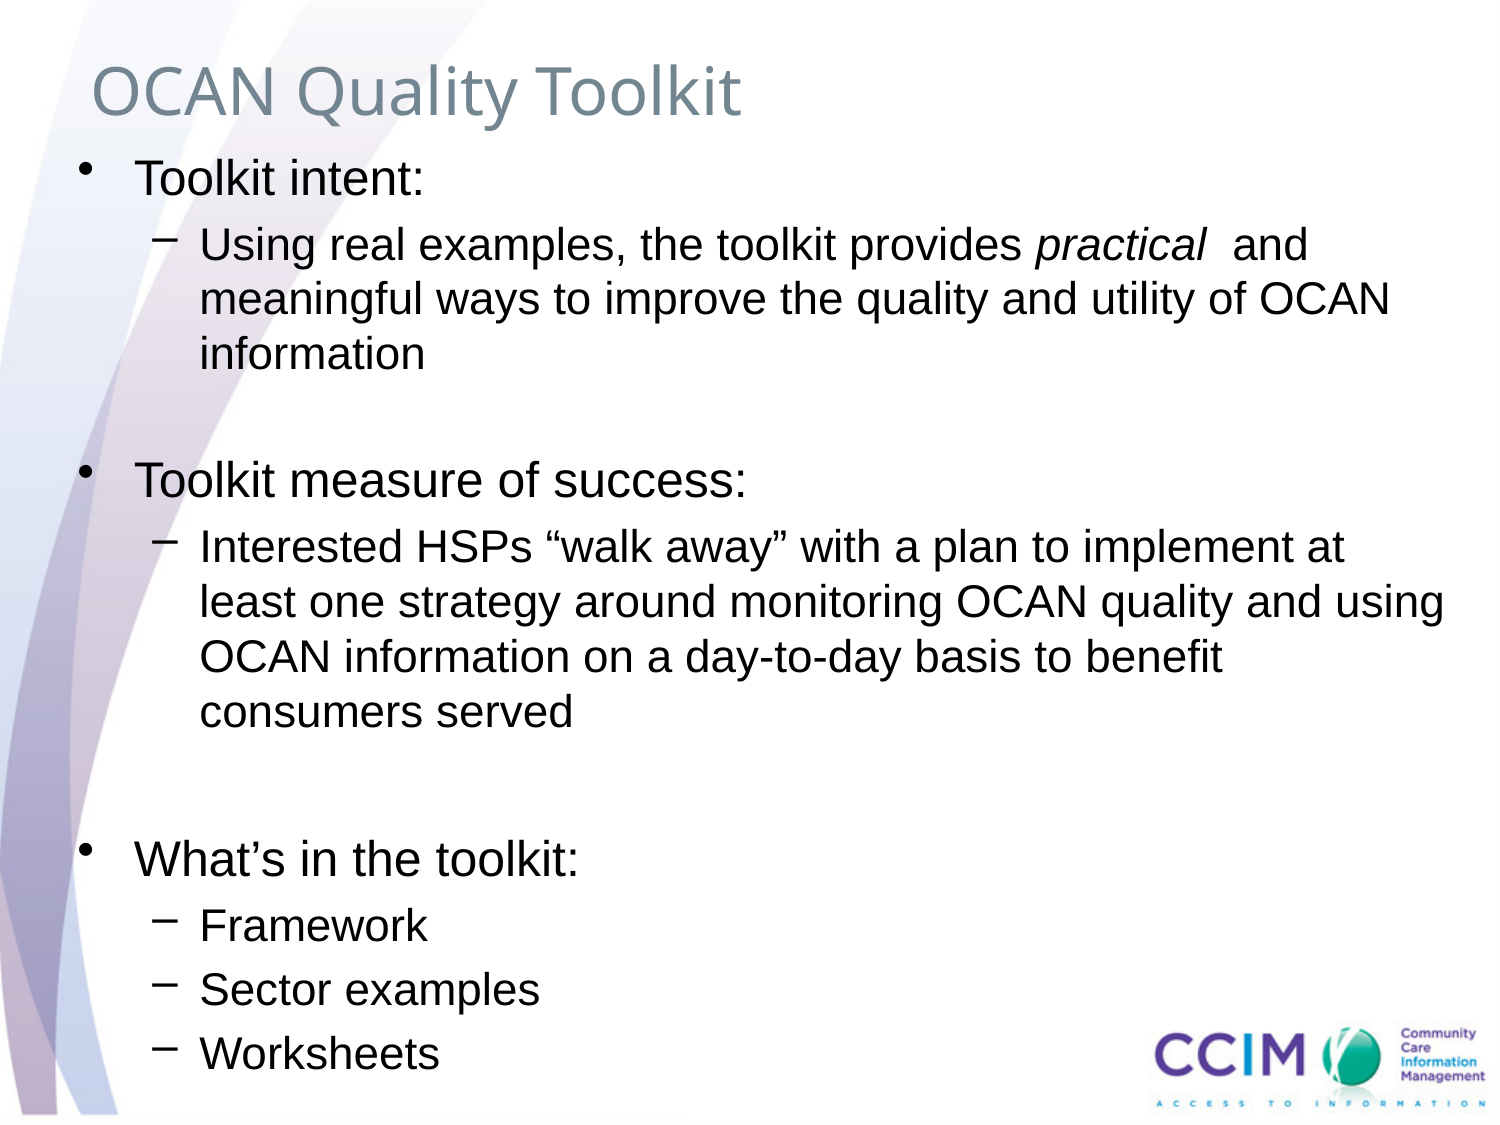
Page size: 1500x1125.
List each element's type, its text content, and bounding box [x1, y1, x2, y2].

picture [0, 0, 1500, 1125]
list Toolkit intent: Using real examples, the toolkit provides practical and meaningful ways to improve the quality and utility of OCAN information Toolkit measure of success: Interested HSPs “walk away” with a plan to implement at least one strategy around monitoring OCAN quality and using OCAN information on a day-to-day basis to benefit consumers served What’s in the toolkit: Framework Sector examples Worksheets [62, 137, 1463, 981]
title OCAN Quality Toolkit [74, 0, 1426, 137]
